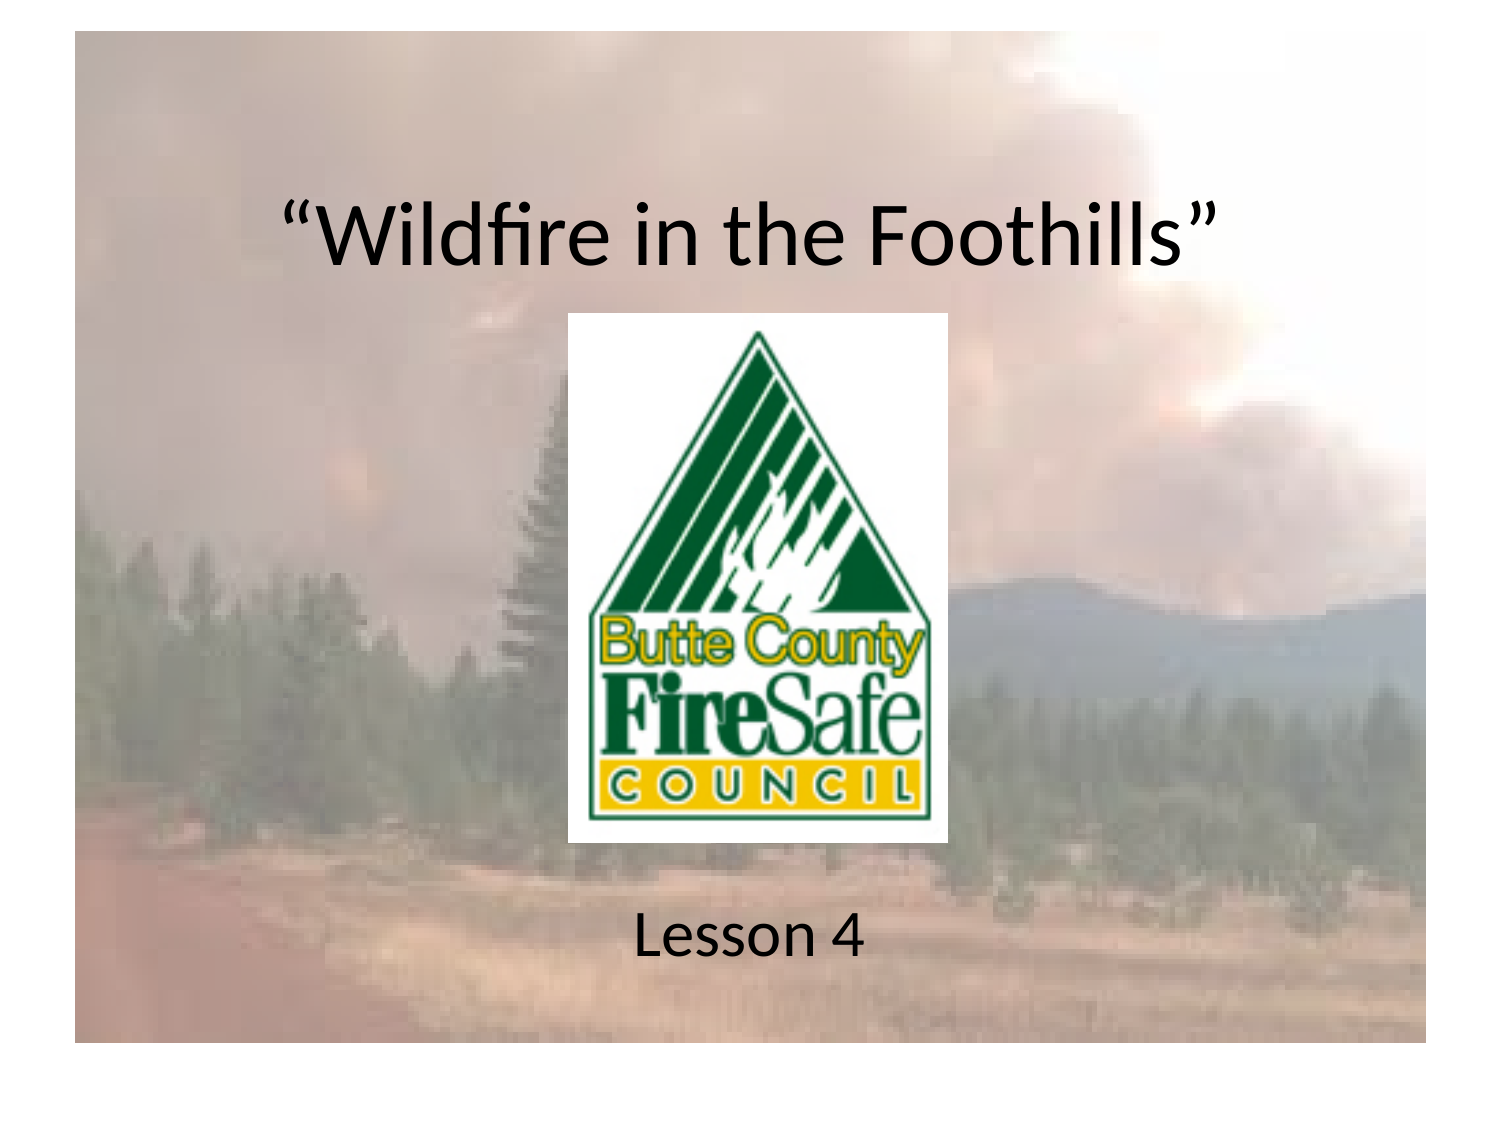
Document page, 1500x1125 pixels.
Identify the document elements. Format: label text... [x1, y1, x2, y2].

subtitle Lesson 4 [225, 882, 1275, 987]
picture [568, 313, 948, 844]
title “Wildfire in the Foothills” [112, 108, 1388, 350]
